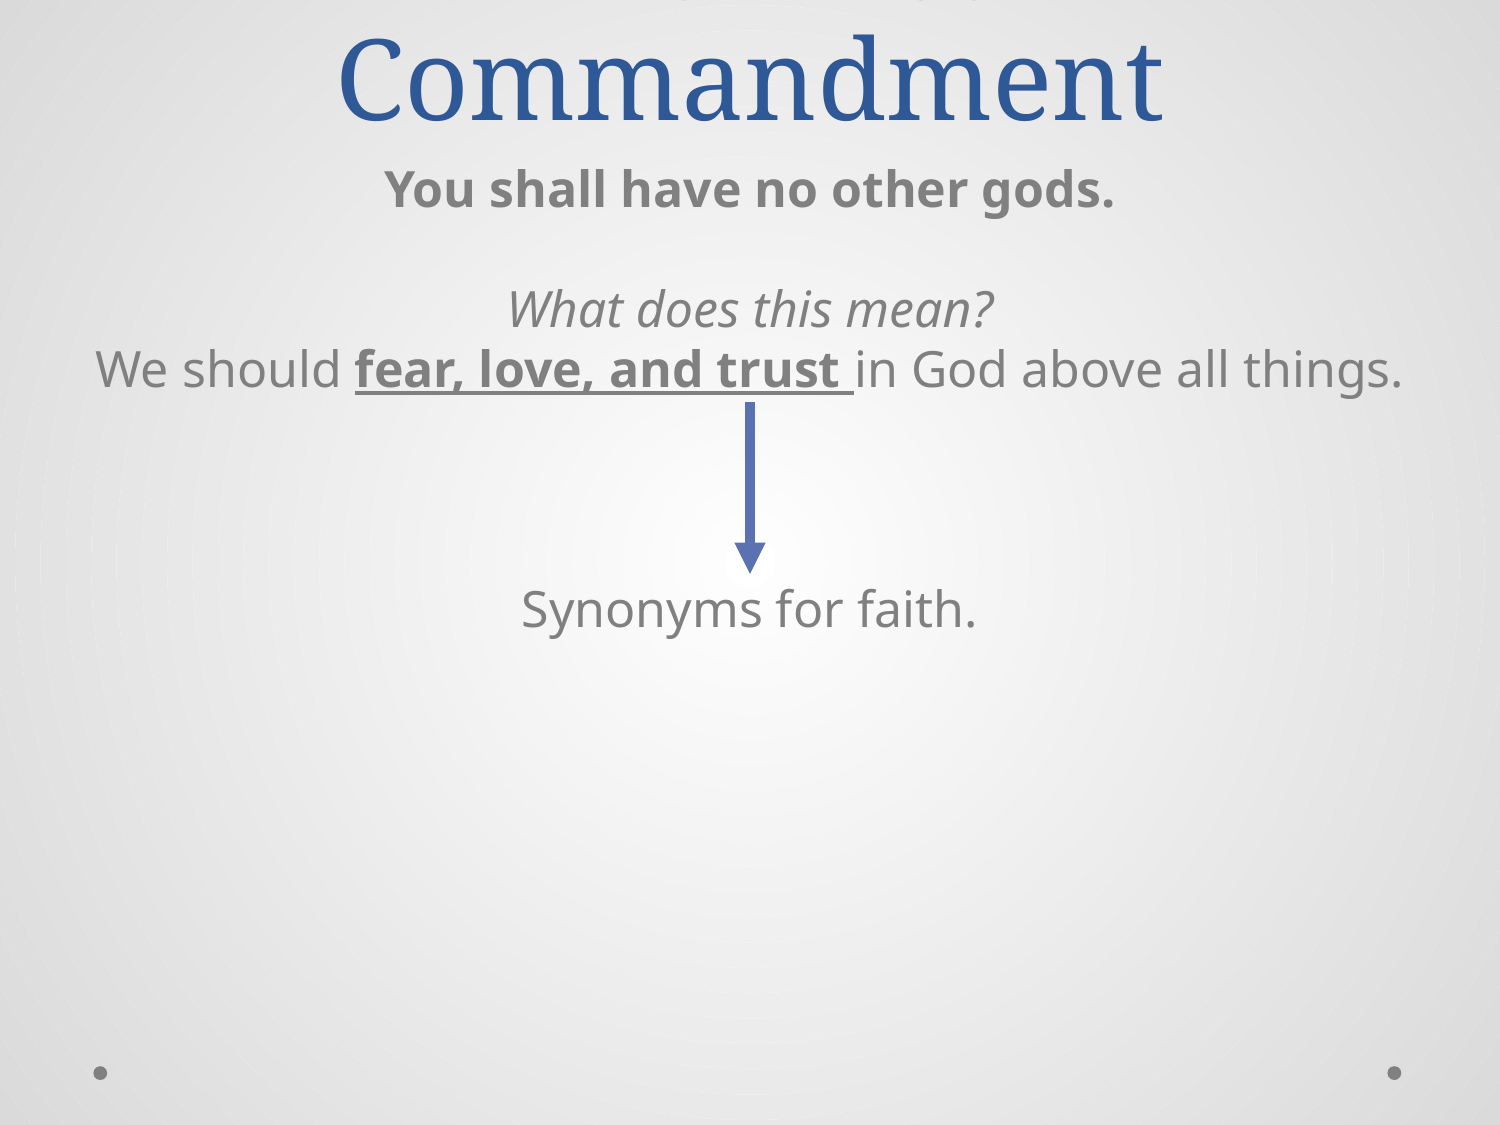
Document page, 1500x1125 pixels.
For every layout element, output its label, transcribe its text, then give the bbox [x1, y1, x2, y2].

title The First Commandment [75, 0, 1425, 149]
list You shall have no other gods. What does this mean? We should fear, love, and trust in God above all things. Synonyms for faith. [75, 149, 1425, 1005]
